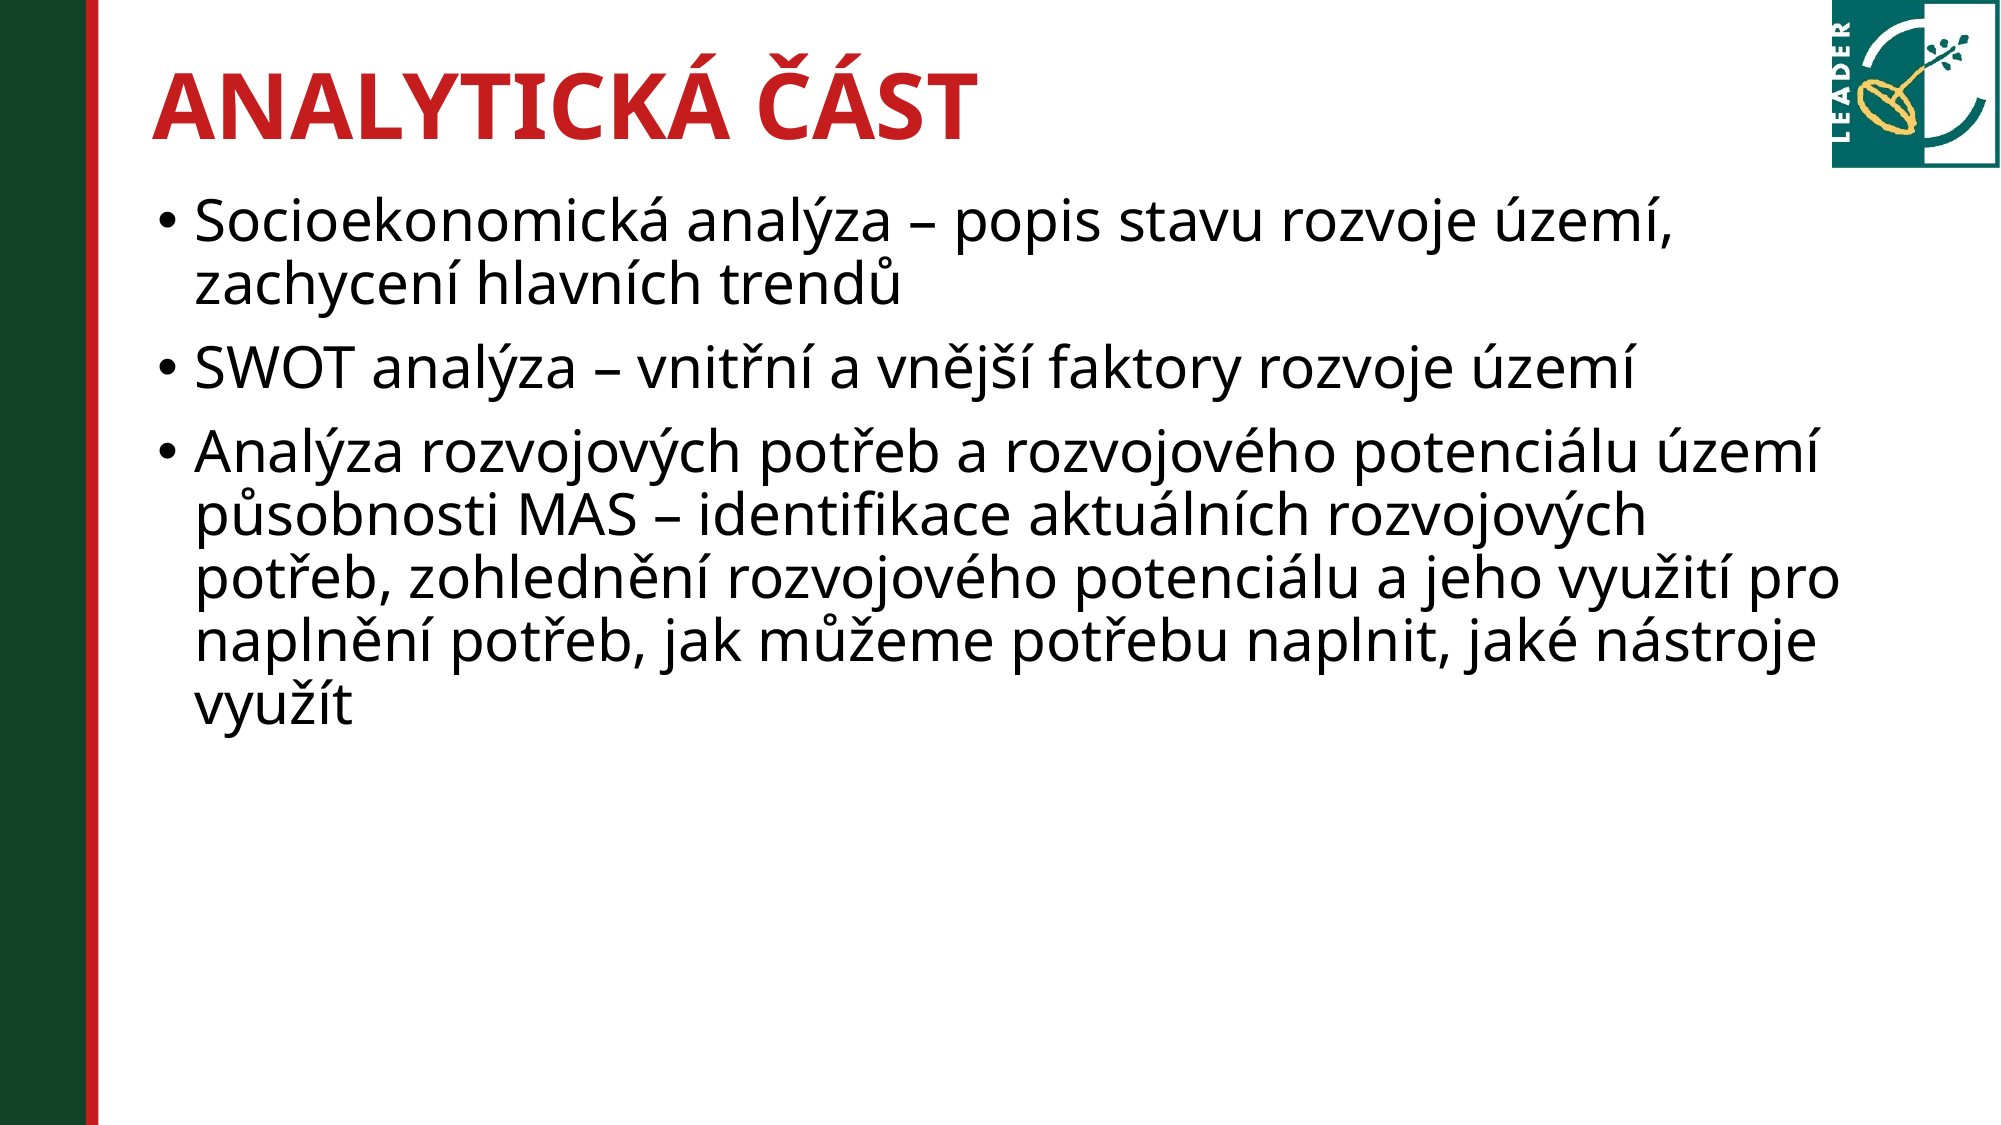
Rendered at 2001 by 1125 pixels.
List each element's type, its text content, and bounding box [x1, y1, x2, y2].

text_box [0, 0, 99, 1125]
list Socioekonomická analýza – popis stavu rozvoje území, zachycení hlavních trendů SWOT analýza – vnitřní a vnější faktory rozvoje území Analýza rozvojových potřeb a rozvojového potenciálu území působnosti MAS – identifikace aktuálních rozvojových potřeb, zohlednění rozvojového potenciálu a jeho využití pro naplnění potřeb, jak můžeme potřebu naplnit, jaké nástroje využít [142, 183, 1868, 1058]
picture [1832, 0, 2000, 168]
title Analytická část [137, 36, 1863, 184]
